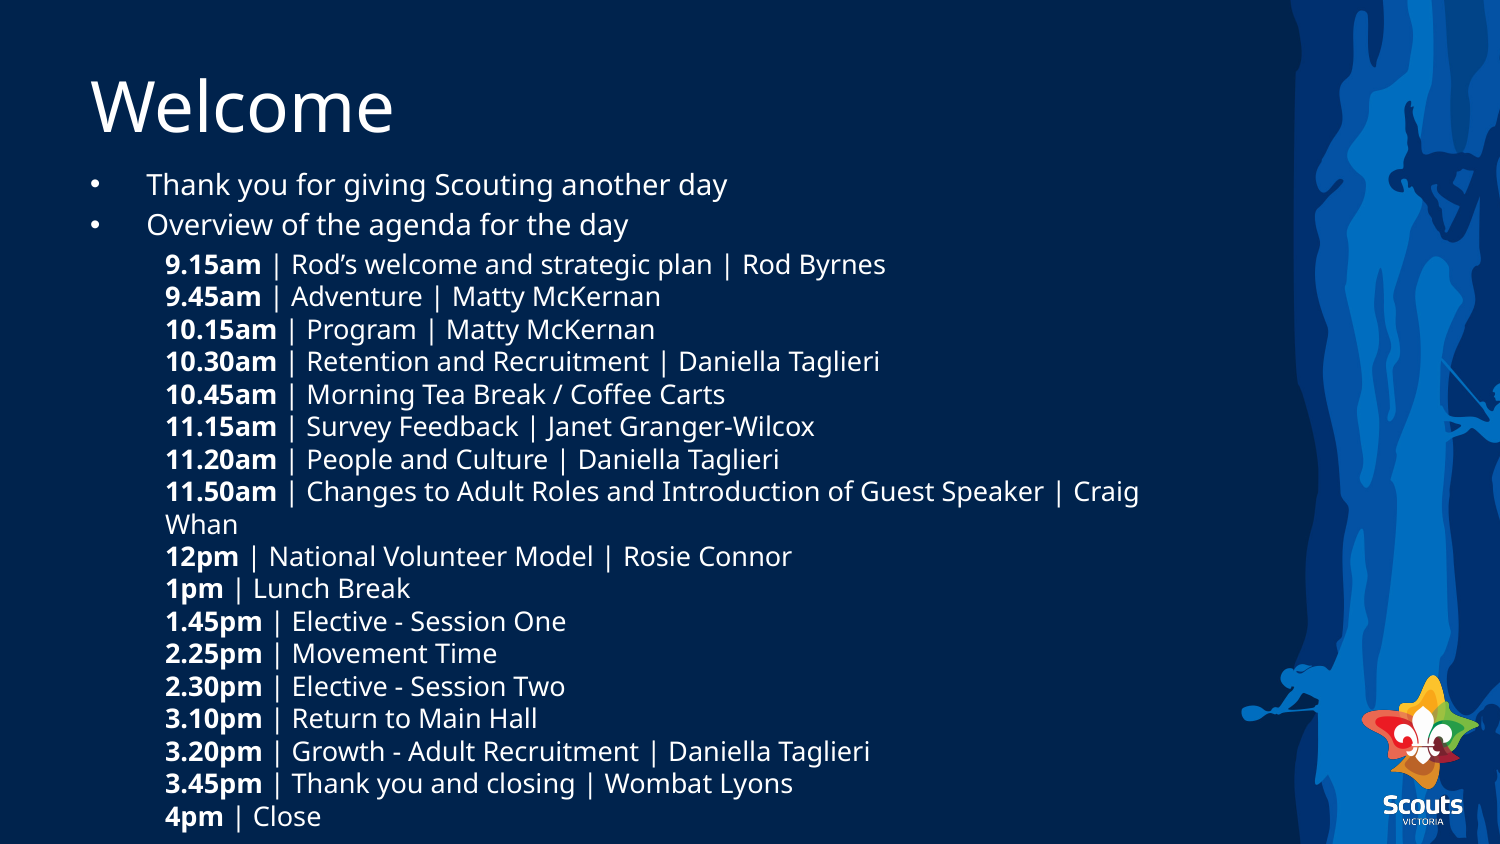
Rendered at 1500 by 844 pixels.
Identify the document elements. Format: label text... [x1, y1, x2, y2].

picture [0, 0, 1500, 844]
list Thank you for giving Scouting another day Overview of the agenda for the day 9.15am | Rod’s welcome and strategic plan | Rod Byrnes 9.45am | Adventure | Matty McKernan 10.15am | Program | Matty McKernan 10.30am | Retention and Recruitment | Daniella Taglieri 10.45am | Morning Tea Break / Coffee Carts 11.15am | Survey Feedback | Janet Granger-Wilcox 11.20am | People and Culture | Daniella Taglieri 11.50am | Changes to Adult Roles and Introduction of Guest Speaker | Craig Whan 12pm | National Volunteer Model | Rosie Connor 1pm | Lunch Break 1.45pm | Elective - Session One 2.25pm | Movement Time 2.30pm | Elective - Session Two 3.10pm | Return to Main Hall 3.20pm | Growth - Adult Recruitment | Daniella Taglieri 3.45pm | Thank you and closing | Wombat Lyons 4pm | Close [75, 158, 1200, 825]
title Welcome [75, 33, 1425, 175]
